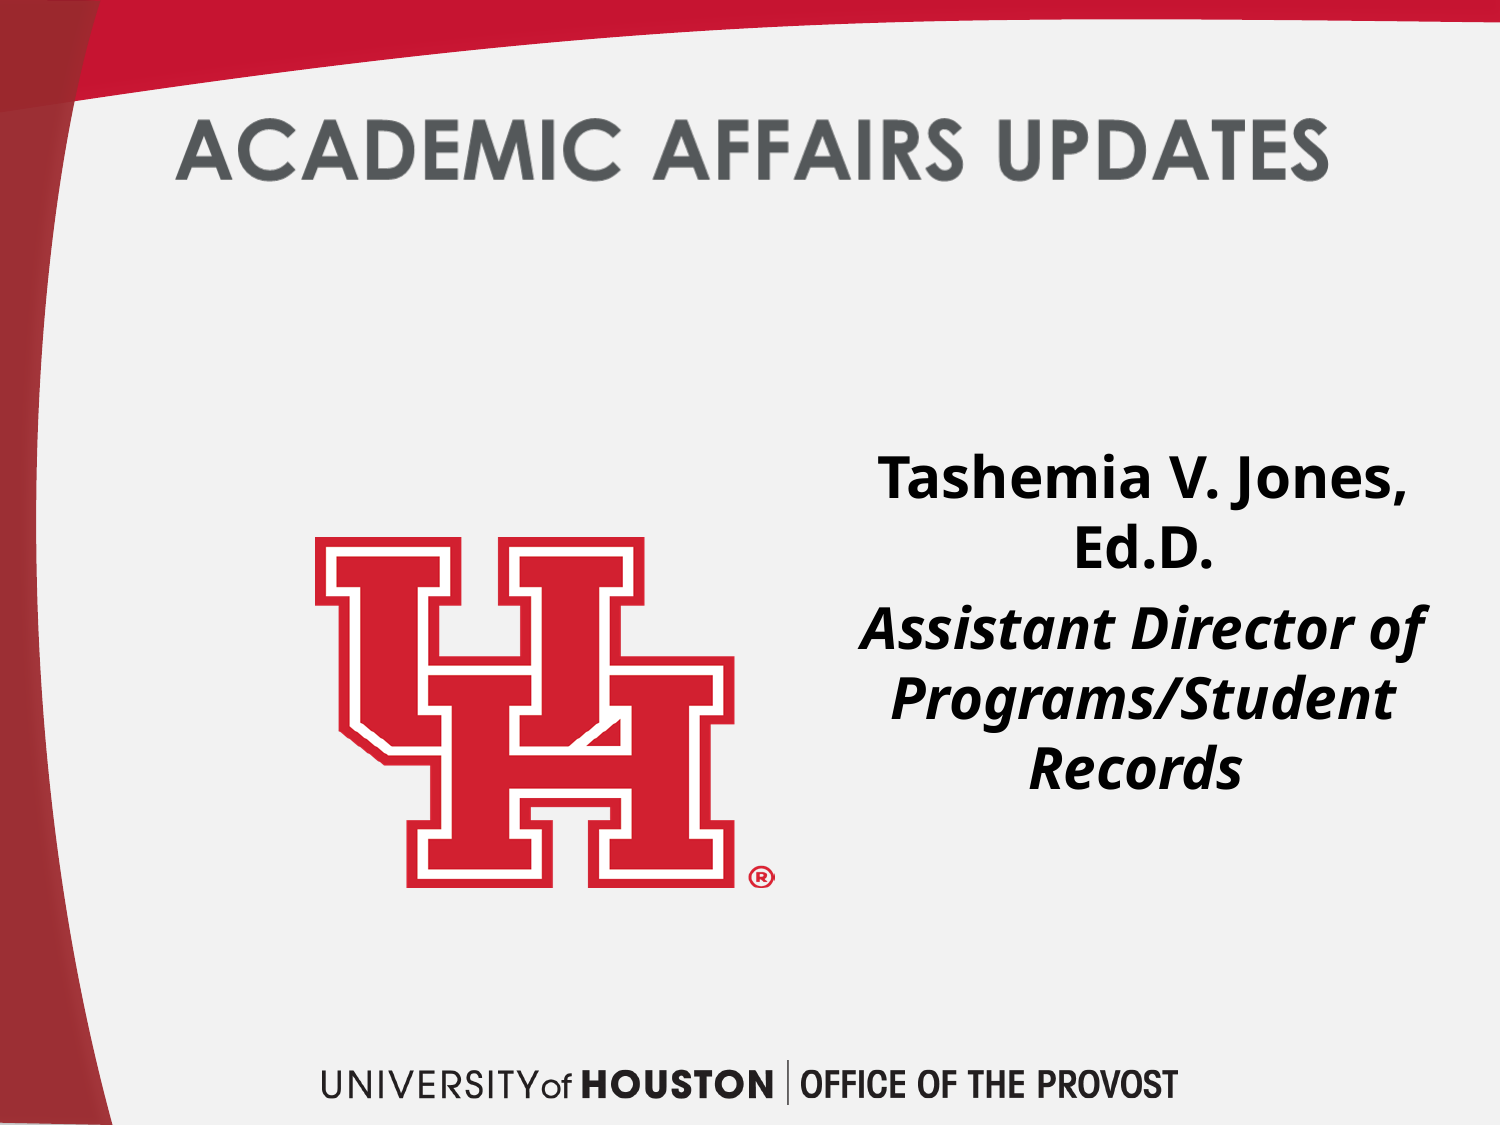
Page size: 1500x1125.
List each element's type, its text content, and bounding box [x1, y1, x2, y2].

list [315, 537, 776, 888]
picture [322, 1060, 1178, 1106]
title [75, 45, 1425, 233]
picture [122, 72, 1382, 248]
list Tashemia V. Jones, Ed.D. Assistant Director of Programs/Student Records [812, 224, 1475, 925]
